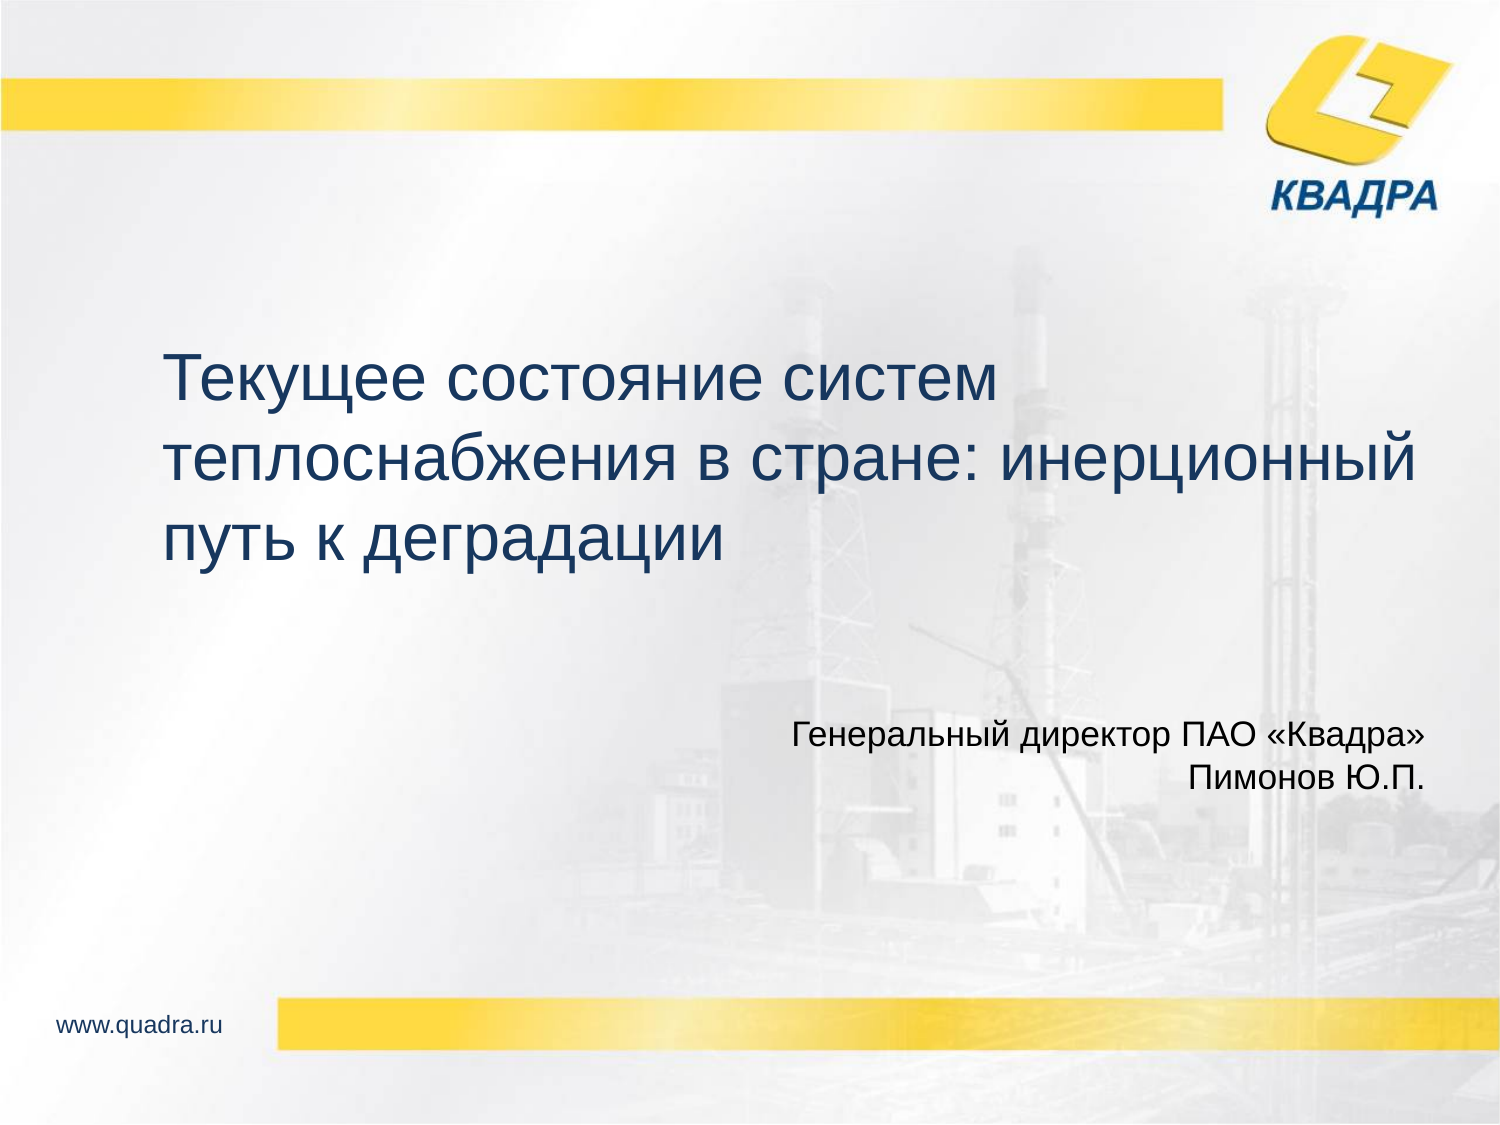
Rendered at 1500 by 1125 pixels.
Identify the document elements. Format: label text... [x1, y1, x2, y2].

text_box Генеральный директор ПАО «Квадра» Пимонов Ю.П. [655, 704, 1441, 763]
text_box Текущее состояние систем теплоснабжения в стране: инерционный путь к деградации [147, 326, 1435, 574]
text_box www.quadra.ru [41, 987, 264, 1047]
picture [0, 0, 1500, 1125]
